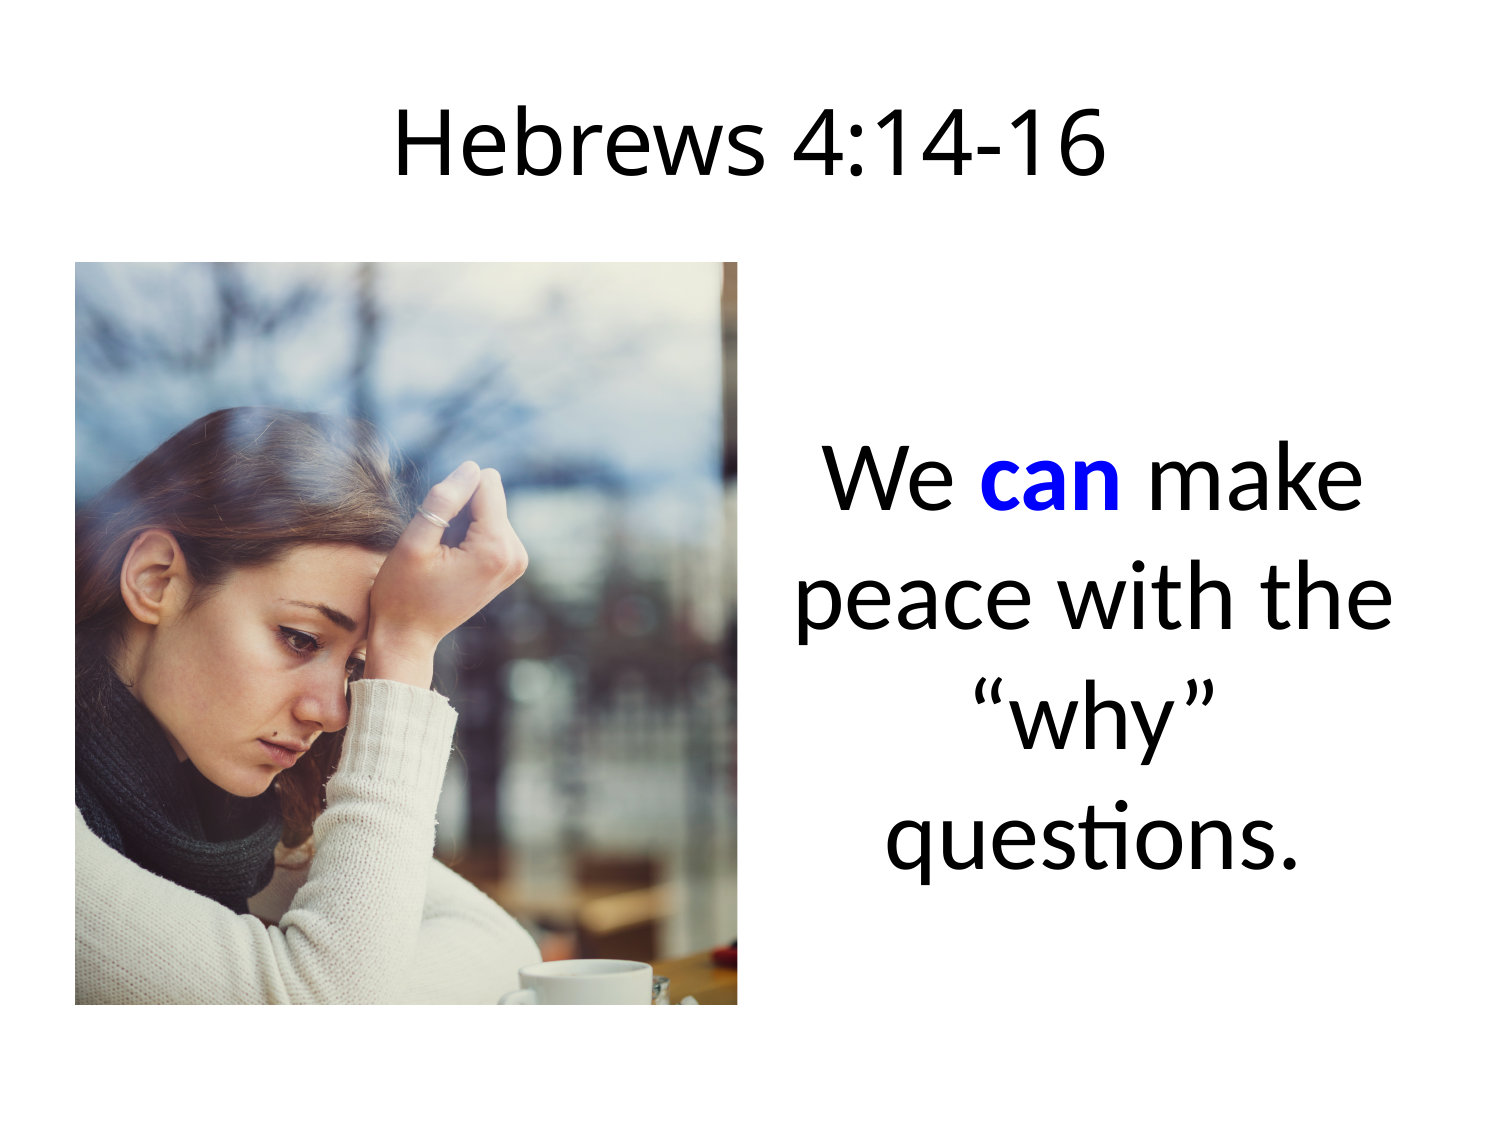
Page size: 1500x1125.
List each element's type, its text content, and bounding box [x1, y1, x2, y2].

list We can make peace with the “why” questions. [762, 262, 1425, 1005]
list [74, 262, 738, 1006]
title Hebrews 4:14-16 [75, 45, 1425, 233]
